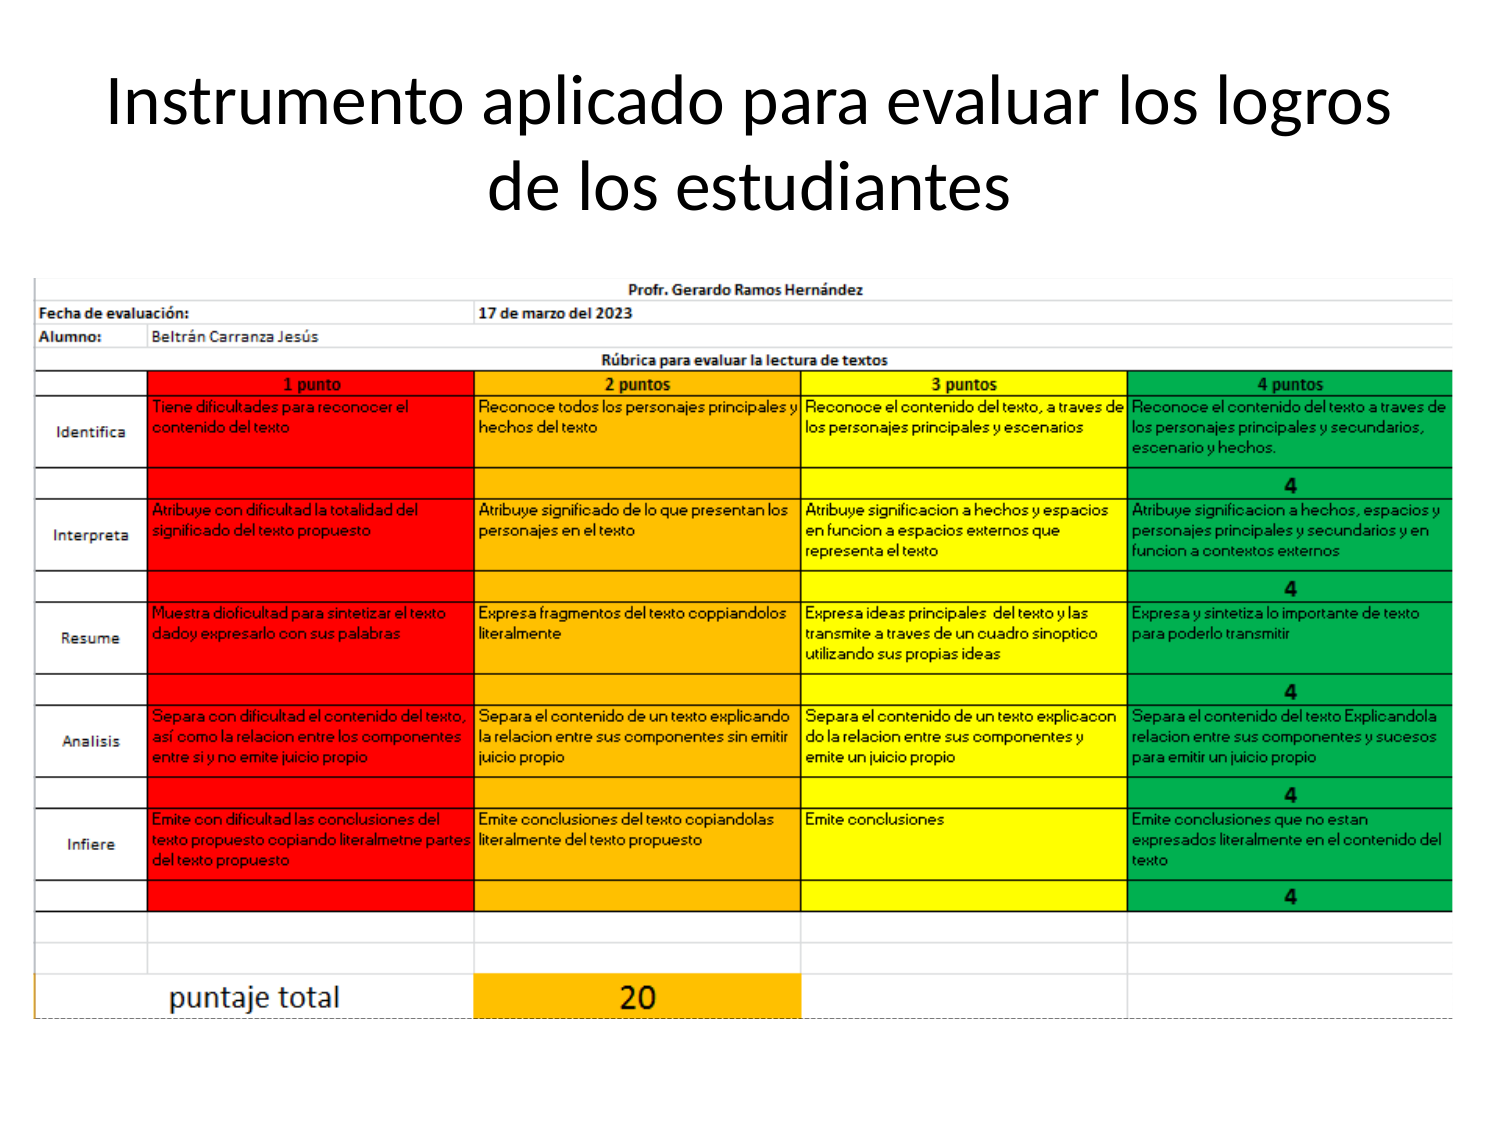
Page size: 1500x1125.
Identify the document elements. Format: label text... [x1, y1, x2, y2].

picture [33, 278, 1453, 1020]
text_box Instrumento aplicado para evaluar los logros de los estudiantes [74, 45, 1425, 233]
